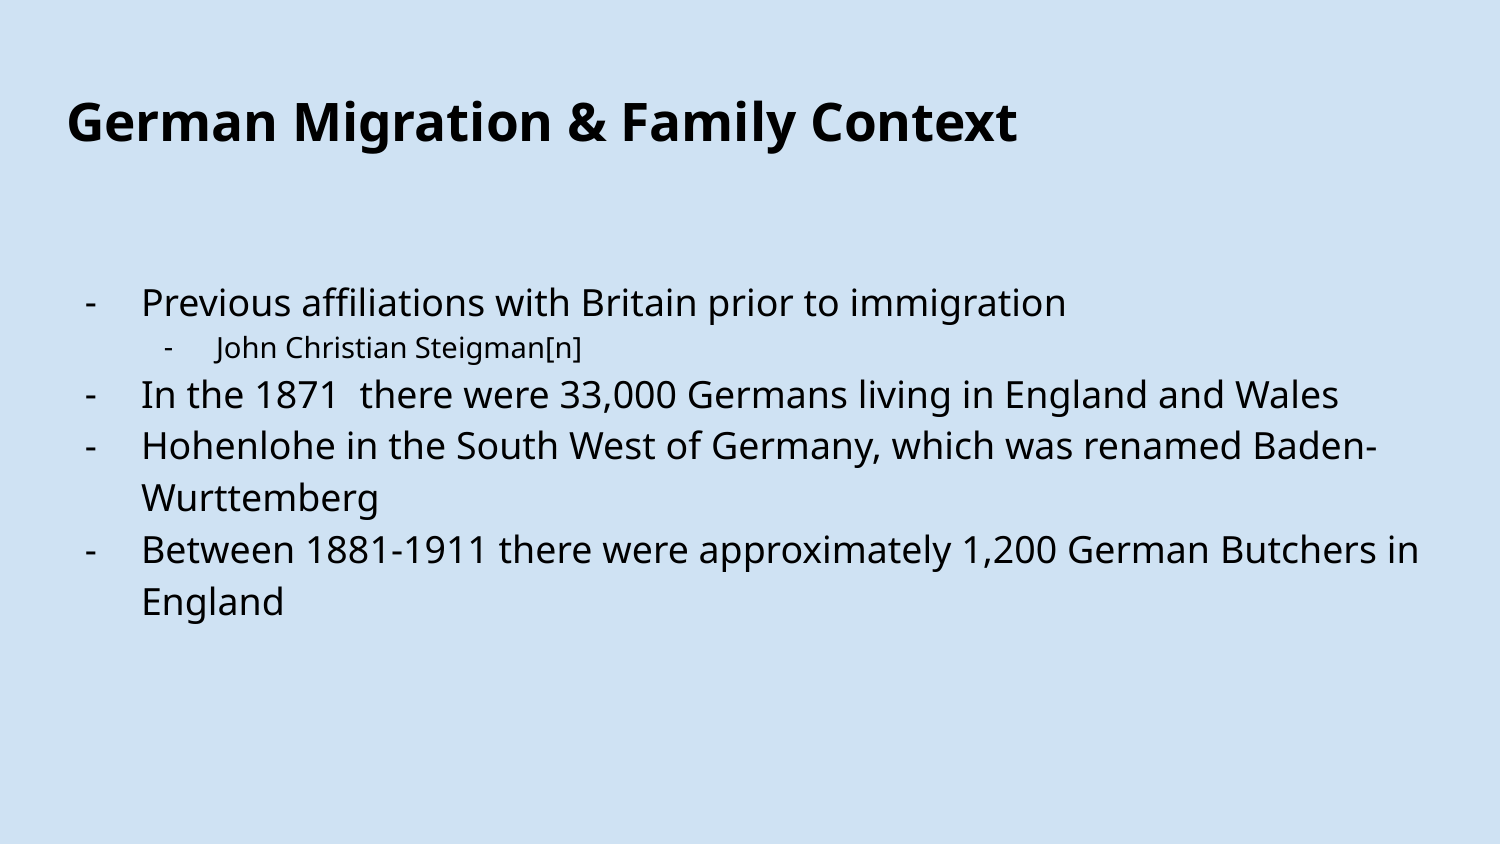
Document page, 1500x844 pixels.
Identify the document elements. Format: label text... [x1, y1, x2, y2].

list Previous affiliations with Britain prior to immigration John Christian Steigman[n] In the 1871 there were 33,000 Germans living in England and Wales Hohenlohe in the South West of Germany, which was renamed Baden-Wurttemberg Between 1881-1911 there were approximately 1,200 German Butchers in England [51, 257, 1449, 818]
title German Migration & Family Context [51, 72, 1449, 167]
